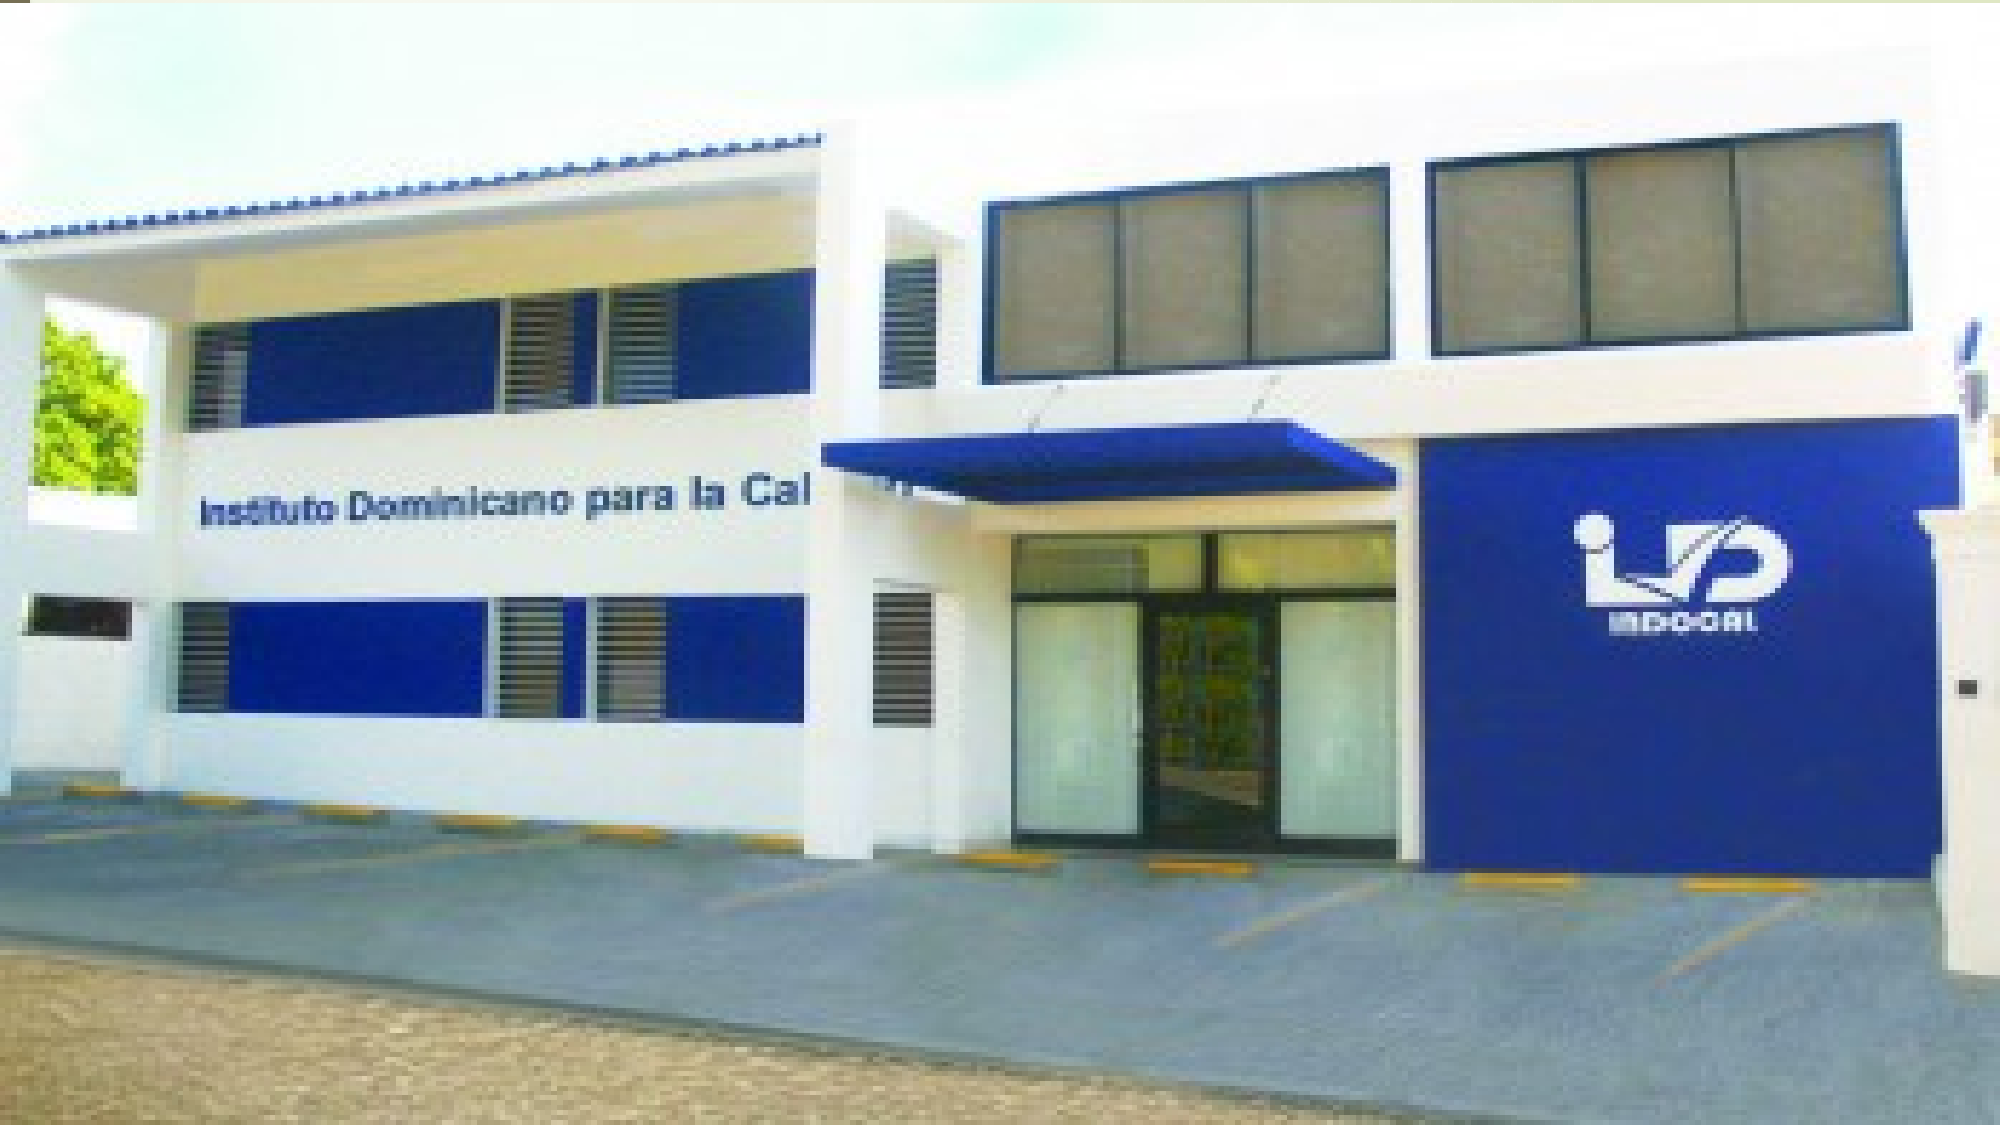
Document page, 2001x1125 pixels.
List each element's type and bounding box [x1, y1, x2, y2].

list [0, 2, 2000, 1125]
